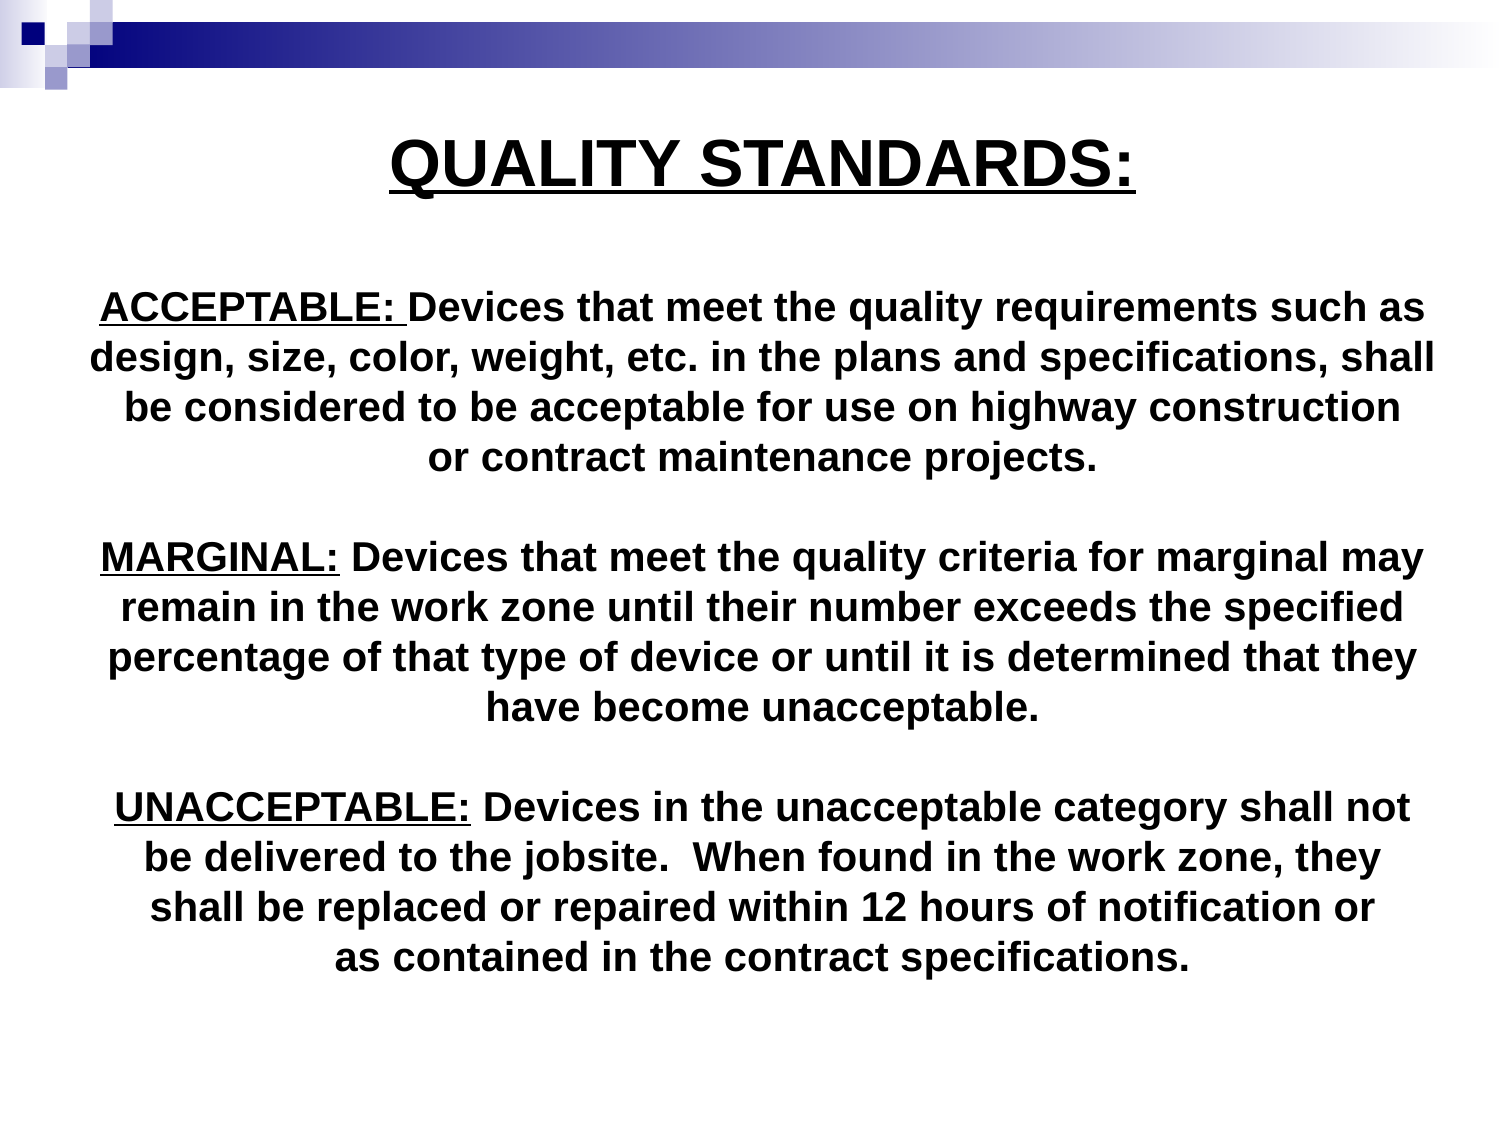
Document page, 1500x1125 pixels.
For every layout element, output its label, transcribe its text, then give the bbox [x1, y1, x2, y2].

text_box QUALITY STANDARDS: ACCEPTABLE: Devices that meet the quality requirements such as design, size, color, weight, etc. in the plans and specifications, shall be considered to be acceptable for use on highway construction or contract maintenance projects. MARGINAL: Devices that meet the quality criteria for marginal may remain in the work zone until their number exceeds the specified percentage of that type of device or until it is determined that they have become unacceptable. UNACCEPTABLE: Devices in the unacceptable category shall not be delivered to the jobsite. When found in the work zone, they shall be replaced or repaired within 12 hours of notification or as contained in the contract specifications. [74, 112, 1451, 988]
